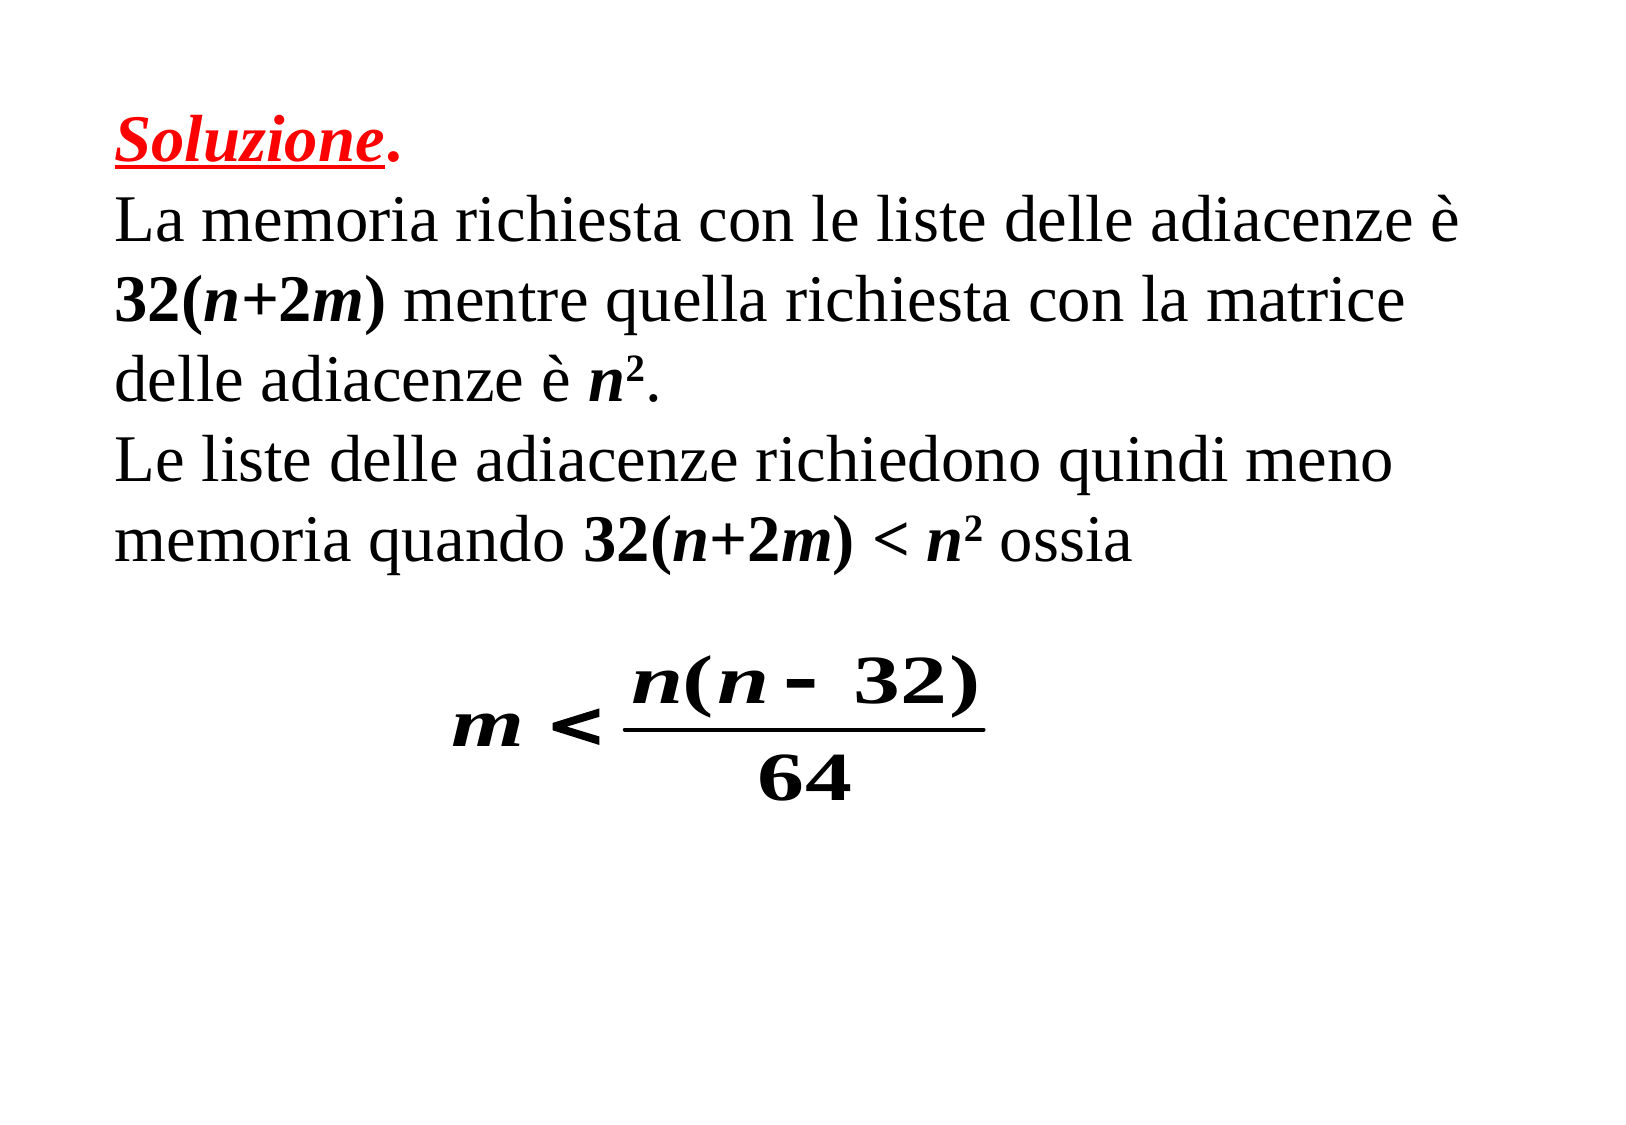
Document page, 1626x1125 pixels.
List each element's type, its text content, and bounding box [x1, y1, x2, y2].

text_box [437, 637, 1001, 817]
text_box Soluzione. La memoria richiesta con le liste delle adiacenze è 32(n+2m) mentre quella richiesta con la matrice delle adiacenze è n2. Le liste delle adiacenze richiedono quindi meno memoria quando 32(n+2m) < n2 ossia [99, 87, 1549, 582]
